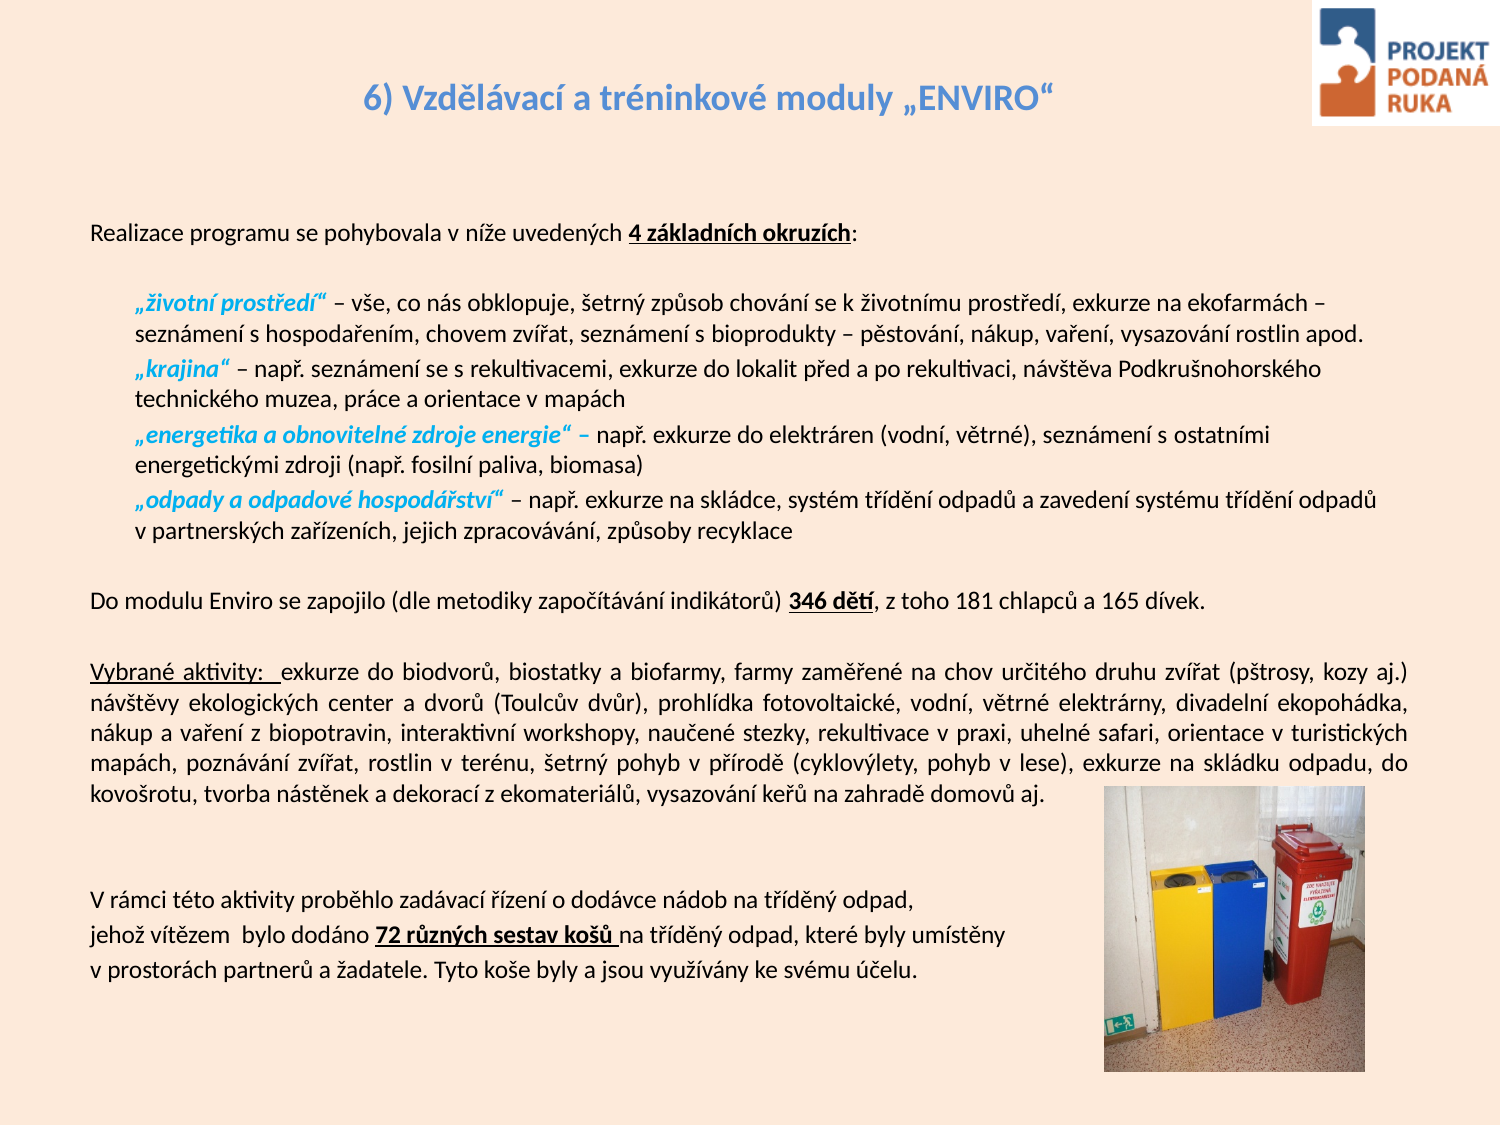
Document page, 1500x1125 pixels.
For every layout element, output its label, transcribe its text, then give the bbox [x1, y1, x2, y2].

picture [1104, 786, 1365, 1073]
list Realizace programu se pohybovala v níže uvedených 4 základních okruzích: „životní prostředí“ – vše, co nás obklopuje, šetrný způsob chování se k životnímu prostředí, exkurze na ekofarmách – seznámení s hospodařením, chovem zvířat, seznámení s bioprodukty – pěstování, nákup, vaření, vysazování rostlin apod. „krajina“ – např. seznámení se s rekultivacemi, exkurze do lokalit před a po rekultivaci, návštěva Podkrušnohorského technického muzea, práce a orientace v mapách „energetika a obnovitelné zdroje energie“ – např. exkurze do elektráren (vodní, větrné), seznámení s ostatními energetickými zdroji (např. fosilní paliva, biomasa) „odpady a odpadové hospodářství“ – např. exkurze na skládce, systém třídění odpadů a zavedení systému třídění odpadů v partnerských zařízeních, jejich zpracovávání, způsoby recyklace Do modulu Enviro se zapojilo (dle metodiky započítávání indikátorů) 346 dětí, z toho 181 chlapců a 165 dívek. Vybrané aktivity: exkurze do biodvorů, biostatky a biofarmy, farmy zaměřené na chov určitého druhu zvířat (pštrosy, kozy aj.) návštěvy ekologických center a dvorů (Toulcův dvůr), prohlídka fotovoltaické, vodní, větrné elektrárny, divadelní ekopohádka, nákup a vaření z biopotravin, interaktivní workshopy, naučené stezky, rekultivace v praxi, uhelné safari, orientace v turistických mapách, poznávání zvířat, rostlin v terénu, šetrný pohyb v přírodě (cyklovýlety, pohyb v lese), exkurze na skládku odpadu, do kovošrotu, tvorba nástěnek a dekorací z ekomateriálů, vysazování keřů na zahradě domovů aj. V rámci této aktivity proběhlo zadávací řízení o dodávce nádob na tříděný odpad, jehož vítězem bylo dodáno 72 různých sestav košů na tříděný odpad, které byly umístěny v prostorách partnerů a žadatele. Tyto koše byly a jsou využívány ke svému účelu. [75, 208, 1425, 1005]
text_box 6) Vzdělávací a tréninkové moduly „ENVIRO“ [348, 42, 1105, 125]
picture [1312, 0, 1500, 126]
